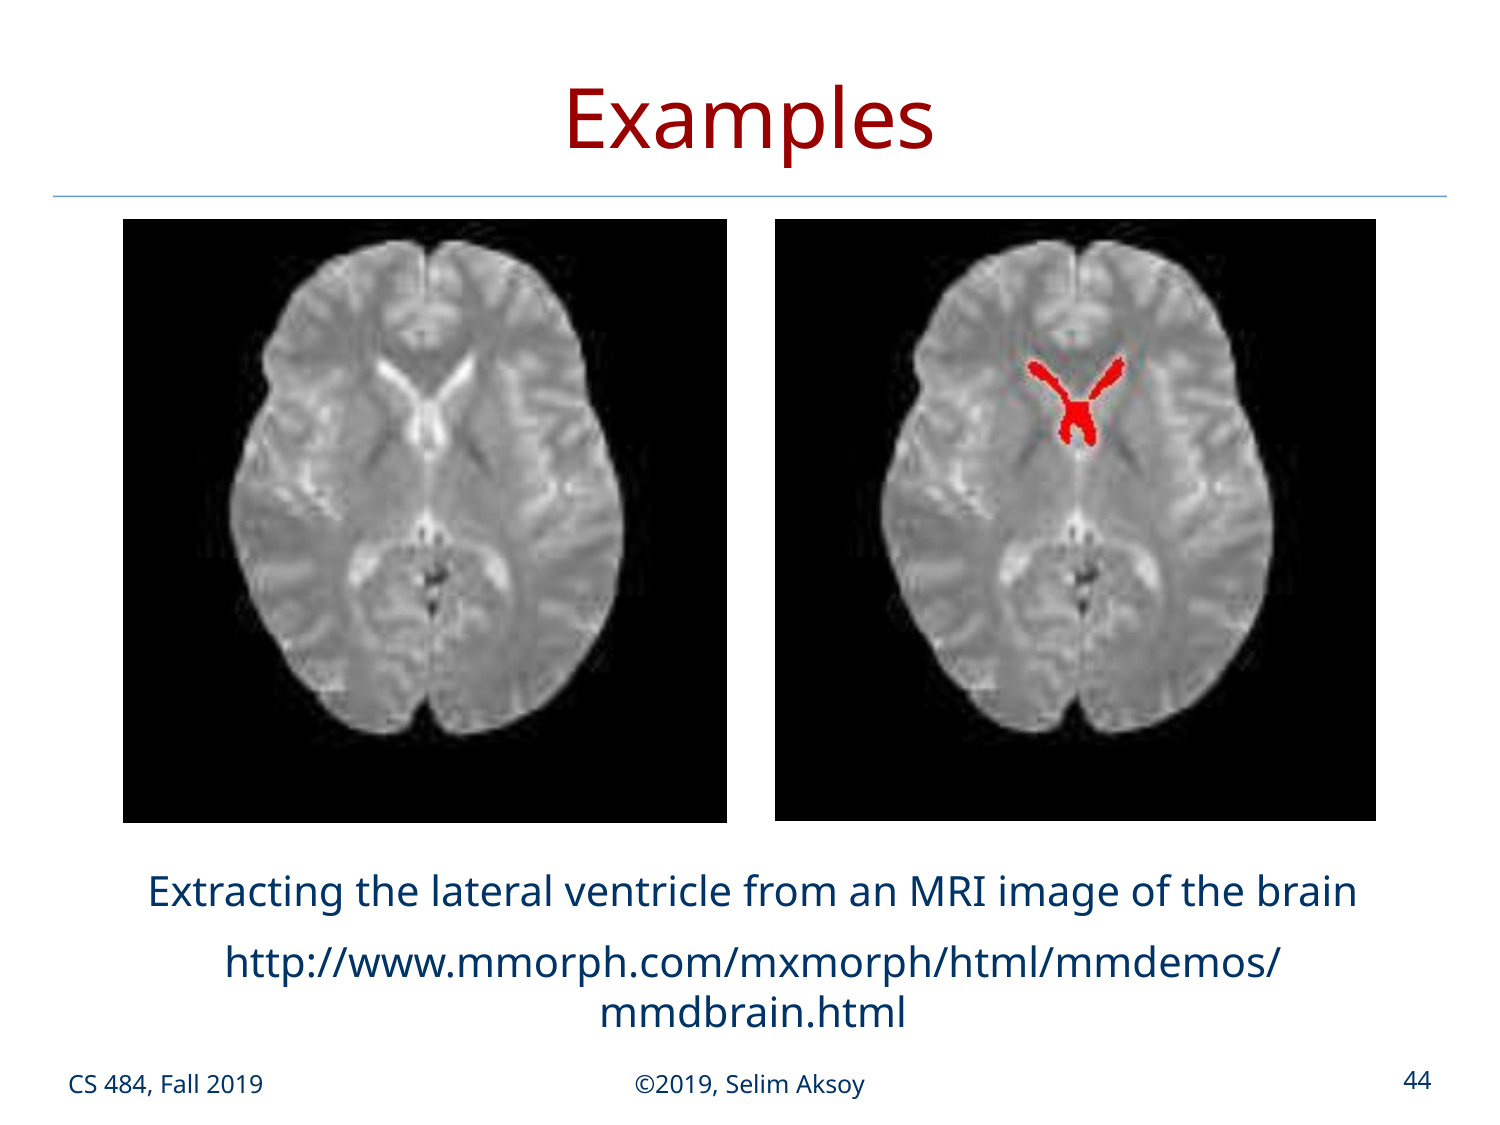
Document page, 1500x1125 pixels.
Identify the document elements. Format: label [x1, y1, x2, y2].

slide_number [52, 1052, 366, 1107]
picture [775, 219, 1377, 821]
text_box [64, 857, 1442, 1044]
slide_number [1134, 1052, 1448, 1107]
picture [123, 219, 727, 823]
title [53, 31, 1447, 173]
footer [511, 1052, 988, 1107]
